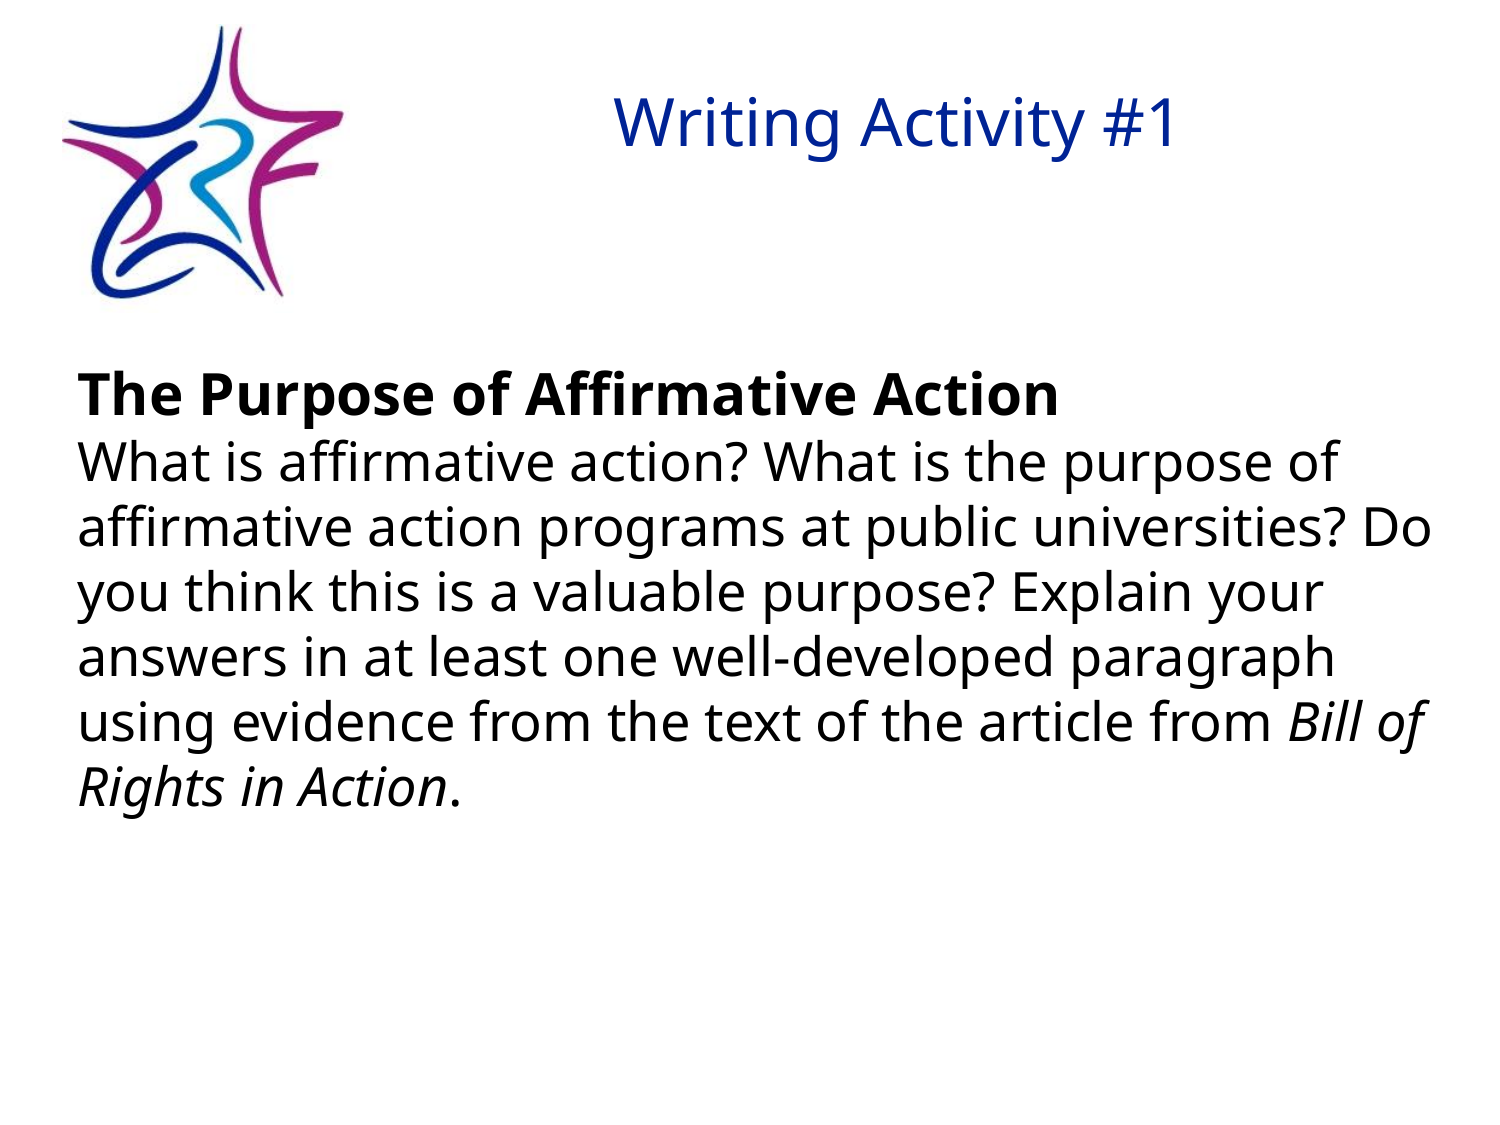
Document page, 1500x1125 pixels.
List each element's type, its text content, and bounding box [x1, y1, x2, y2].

picture [61, 24, 351, 313]
text_box Writing Activity #1 [354, 72, 1475, 168]
text_box The Purpose of Affirmative Action What is affirmative action? What is the purpose of affirmative action programs at public universities? Do you think this is a valuable purpose? Explain your answers in at least one well-developed paragraph using evidence from the text of the article from Bill of Rights in Action. [62, 350, 1450, 825]
